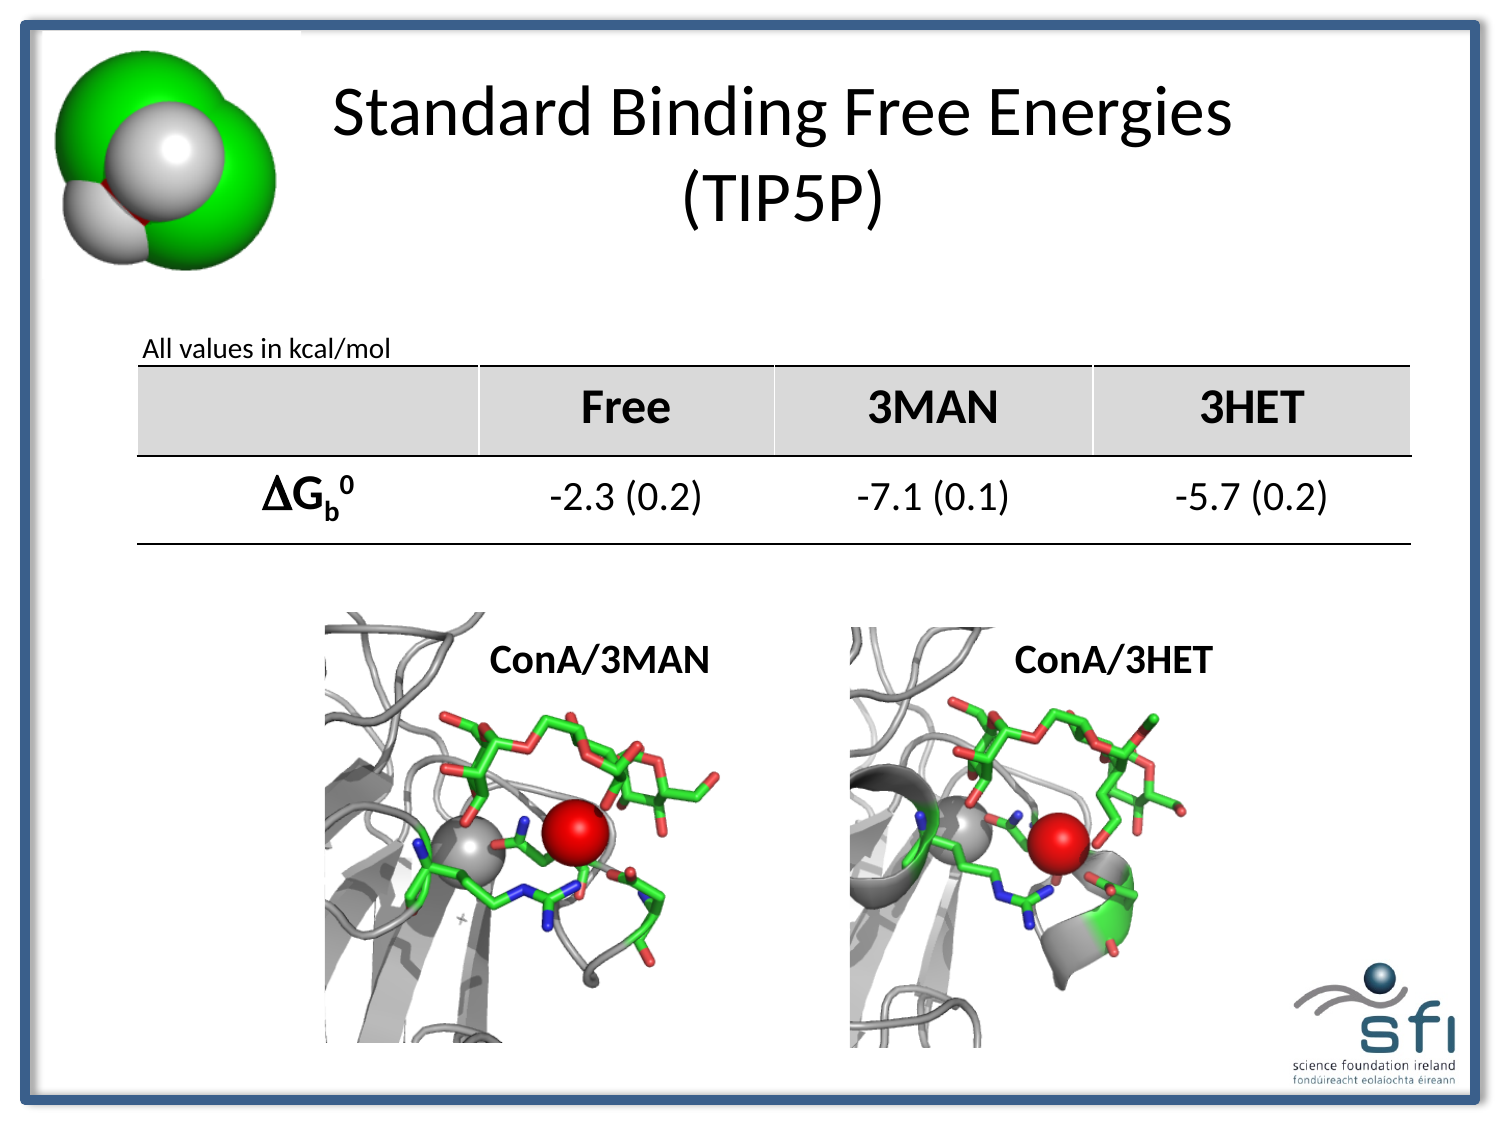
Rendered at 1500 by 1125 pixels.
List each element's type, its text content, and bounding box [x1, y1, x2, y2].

picture [1272, 937, 1488, 1101]
table_cell -5.7 (0.2) [1093, 457, 1411, 543]
text_box All values in kcal/mol [127, 322, 490, 373]
picture [324, 612, 728, 1043]
table_header 3HET [1094, 367, 1410, 455]
table_cell -2.3 (0.2) [479, 457, 774, 543]
text_box [23, 23, 1477, 1102]
picture [849, 627, 1201, 1049]
table_header 3MAN [775, 367, 1092, 455]
table_header [138, 373, 478, 455]
table_header Free [480, 367, 774, 455]
picture [42, 30, 302, 280]
table_cell -7.1 (0.1) [774, 457, 1093, 543]
table_cell DGb0 [137, 457, 479, 543]
